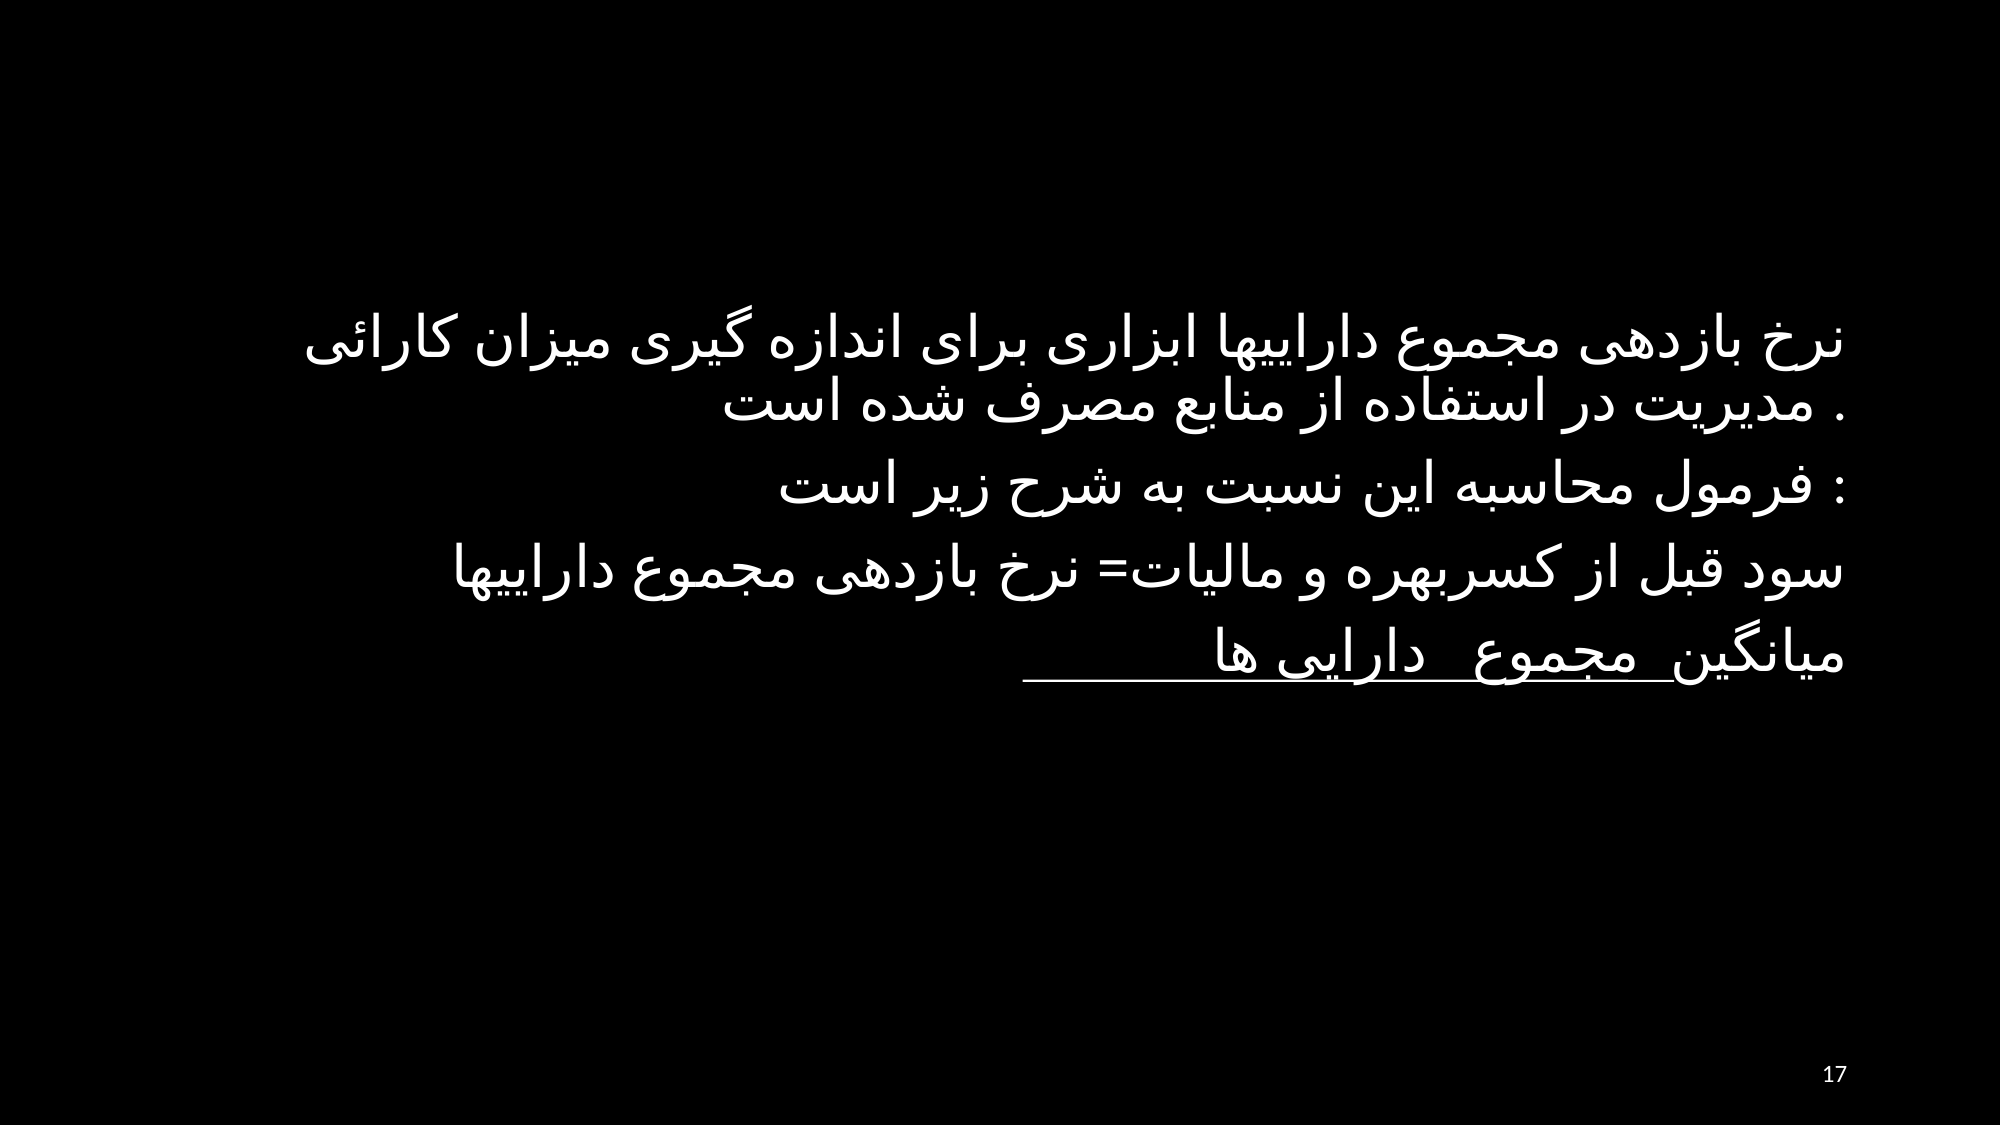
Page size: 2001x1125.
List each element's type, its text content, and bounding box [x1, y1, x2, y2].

list نرخ بازدهی مجموع داراییها ابزاری برای اندازه گیری میزان کارائی مدیریت در استفاده از منابع مصرف شده است . فرمول محاسبه این نسبت به شرح زیر است : سود قبل از کسربهره و مالیات= نرخ بازدهی مجموع داراییها میانگین مجموع دارایی ها [137, 299, 1863, 1014]
slide_number 17 [1412, 1042, 1863, 1103]
